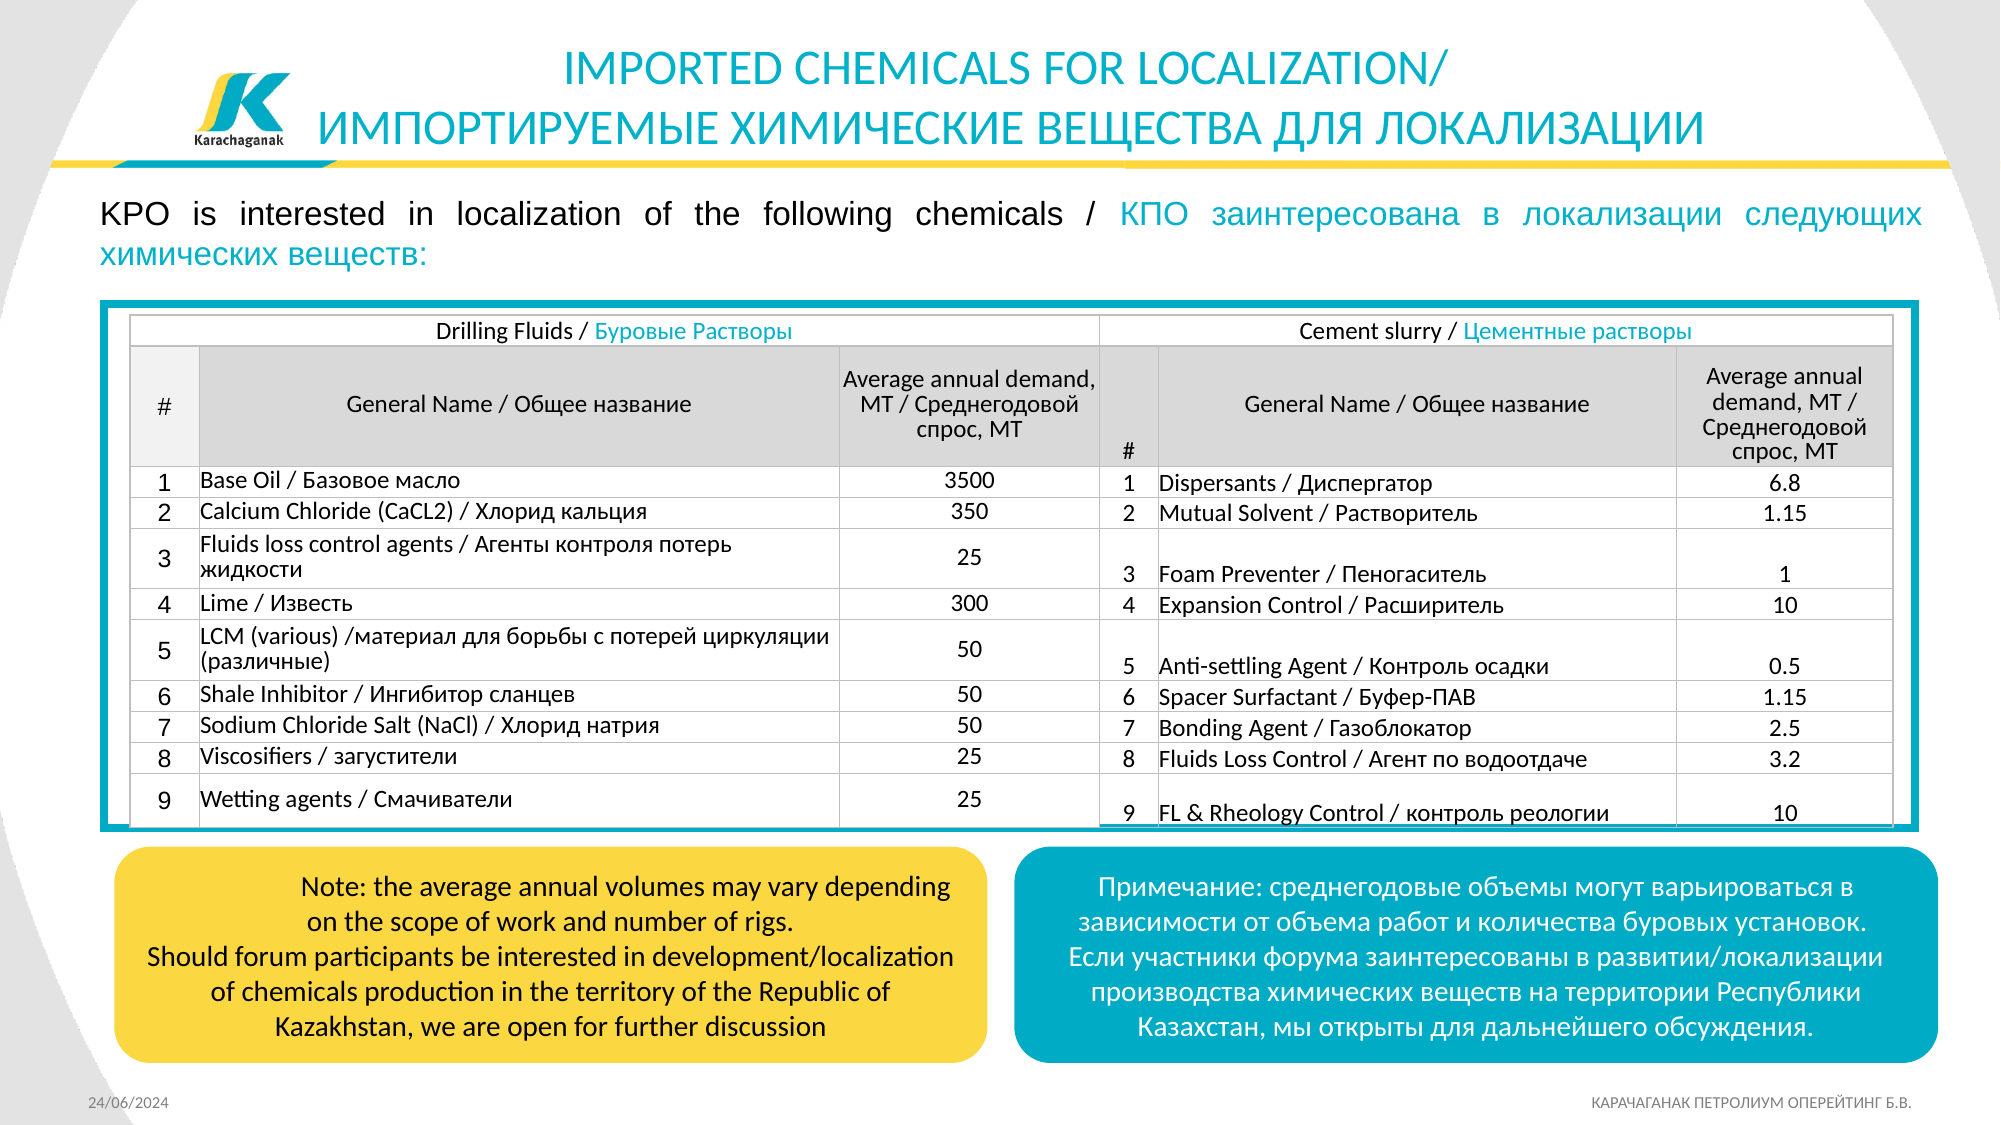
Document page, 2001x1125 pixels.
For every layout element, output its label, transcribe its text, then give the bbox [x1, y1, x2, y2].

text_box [103, 303, 1915, 829]
text_box Note: the average annual volumes may vary depending on the scope of work and number of rigs. Should forum participants be interested in development/localization of chemicals production in the territory of the Republic of Kazakhstan, we are open for further discussion [114, 846, 988, 1063]
text_box IMPORTED CHEMICALS FOR LOCALIZATION/ ИМПОРТИРУЕМЫЕ ХИМИЧЕСКИЕ ВЕЩЕСТВА ДЛЯ ЛОКАЛИЗАЦИИ [11, 27, 2000, 163]
text_box KPO is interested in localization of the following chemicals / КПО заинтересована в локализации следующих химических веществ: [85, 184, 1939, 280]
footer 24/06/2024 КАРАЧАГАНАК ПЕТРОЛИУМ ОПЕРЕЙТИНГ Б.В. [1, 1084, 2000, 1125]
text_box Примечание: среднегодовые объемы могут варьироваться в зависимости от объема работ и количества буровых установок. Если участники форума заинтересованы в развитии/локализации производства химических веществ на территории Республики Казахстан, мы открыты для дальнейшего обсуждения. [1014, 846, 1939, 1063]
picture [0, 0, 2001, 1125]
